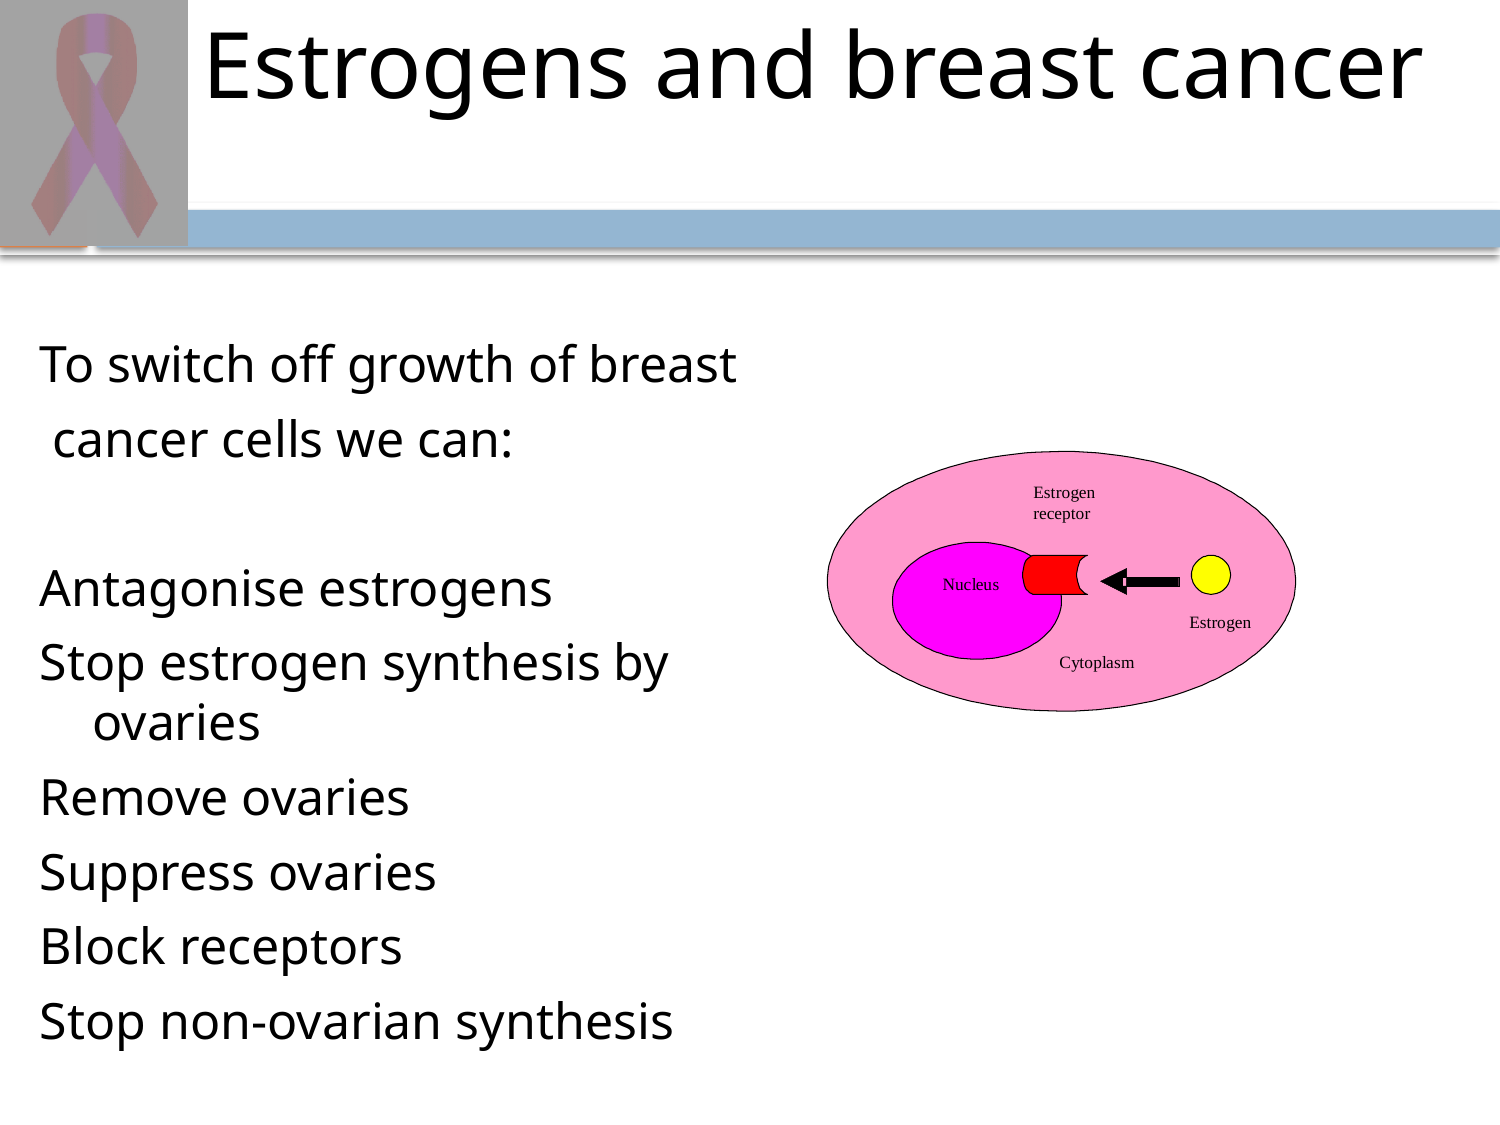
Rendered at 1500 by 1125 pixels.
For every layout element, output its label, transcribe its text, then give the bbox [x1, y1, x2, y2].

list To switch off growth of breast cancer cells we can: Antagonise estrogens Stop estrogen synthesis by ovaries Remove ovaries Suppress ovaries Block receptors Stop non-ovarian synthesis [24, 324, 801, 1001]
picture [0, 0, 188, 247]
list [762, 386, 1388, 939]
title Estrogens and breast cancer [193, 23, 1463, 212]
